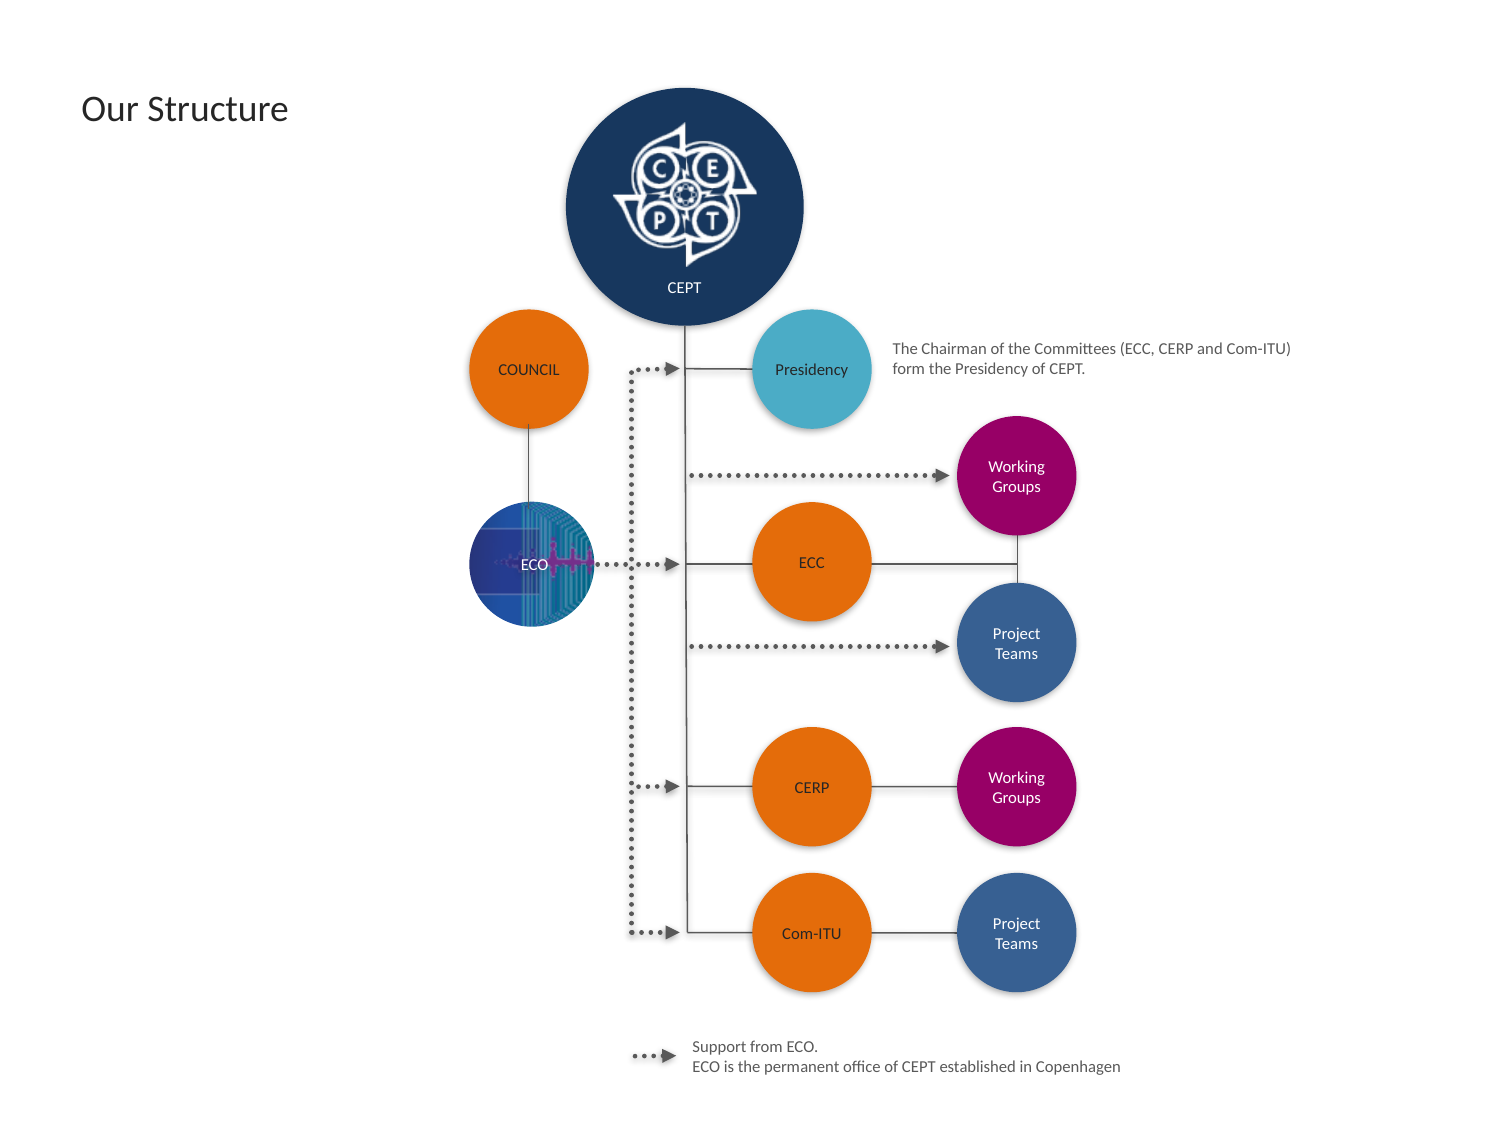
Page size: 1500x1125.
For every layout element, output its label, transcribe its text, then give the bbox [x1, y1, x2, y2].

text_box Project Teams [956, 582, 1078, 703]
picture [469, 501, 595, 627]
text_box Working Groups [956, 415, 1078, 537]
text_box Com-ITU [752, 943, 872, 994]
text_box CERP [752, 795, 872, 848]
text_box CEPT [565, 87, 805, 327]
text_box ECC [751, 501, 873, 563]
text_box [684, 325, 688, 933]
text_box The Chairman of the Committees (ECC, CERP and Com-ITU) form the Presidency of CEPT. [877, 330, 1336, 386]
text_box Working Groups [956, 726, 1078, 848]
text_box ECC [752, 573, 872, 623]
text_box Our Structure [66, 76, 357, 137]
picture [612, 122, 757, 267]
text_box Project Teams [956, 872, 1078, 994]
text_box CERP [751, 726, 873, 784]
text_box COUNCIL [468, 308, 590, 430]
text_box Com-ITU [751, 872, 873, 931]
text_box Presidency [751, 308, 873, 430]
text_box Support from ECO. ECO is the permanent office of CEPT established in Copenhagen [677, 1028, 1141, 1083]
